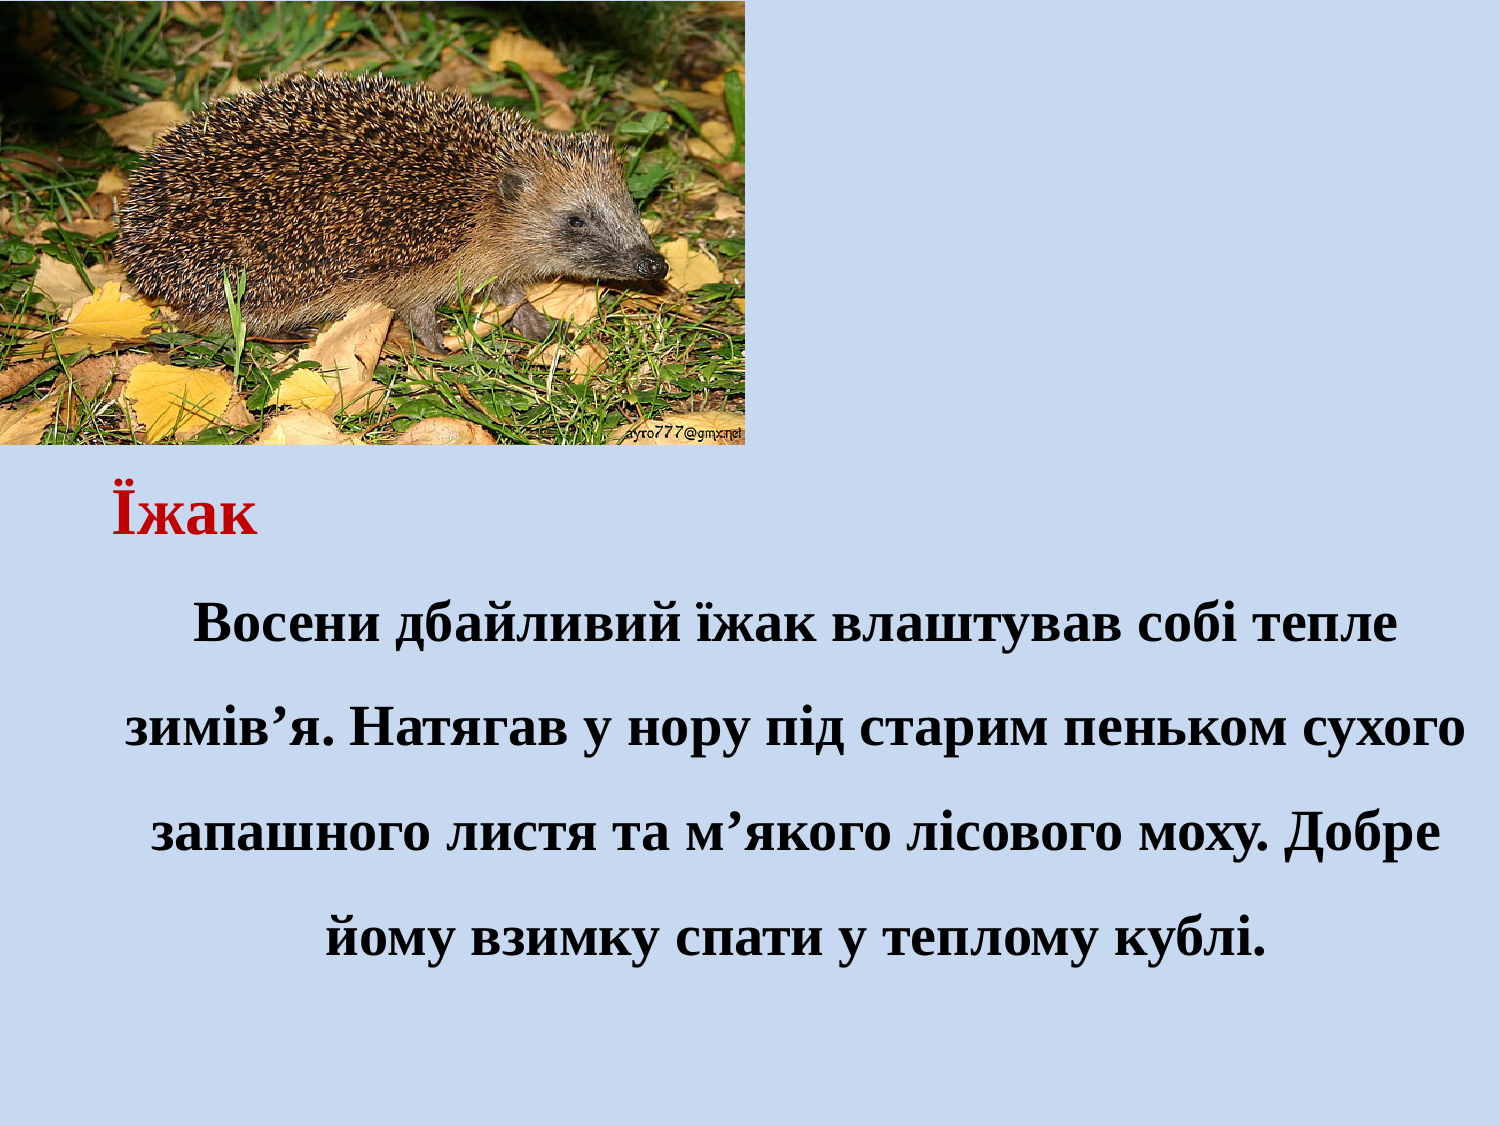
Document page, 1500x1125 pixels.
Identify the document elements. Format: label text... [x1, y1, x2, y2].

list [0, 0, 745, 445]
text_box Їжак Восени дбайливий їжак влаштував собі тепле зимів’я. Натягав у нору під старим пеньком сухого запашного листя та м’якого лісового моху. Добре йому взимку спати у теплому кублі. [17, 350, 1500, 975]
